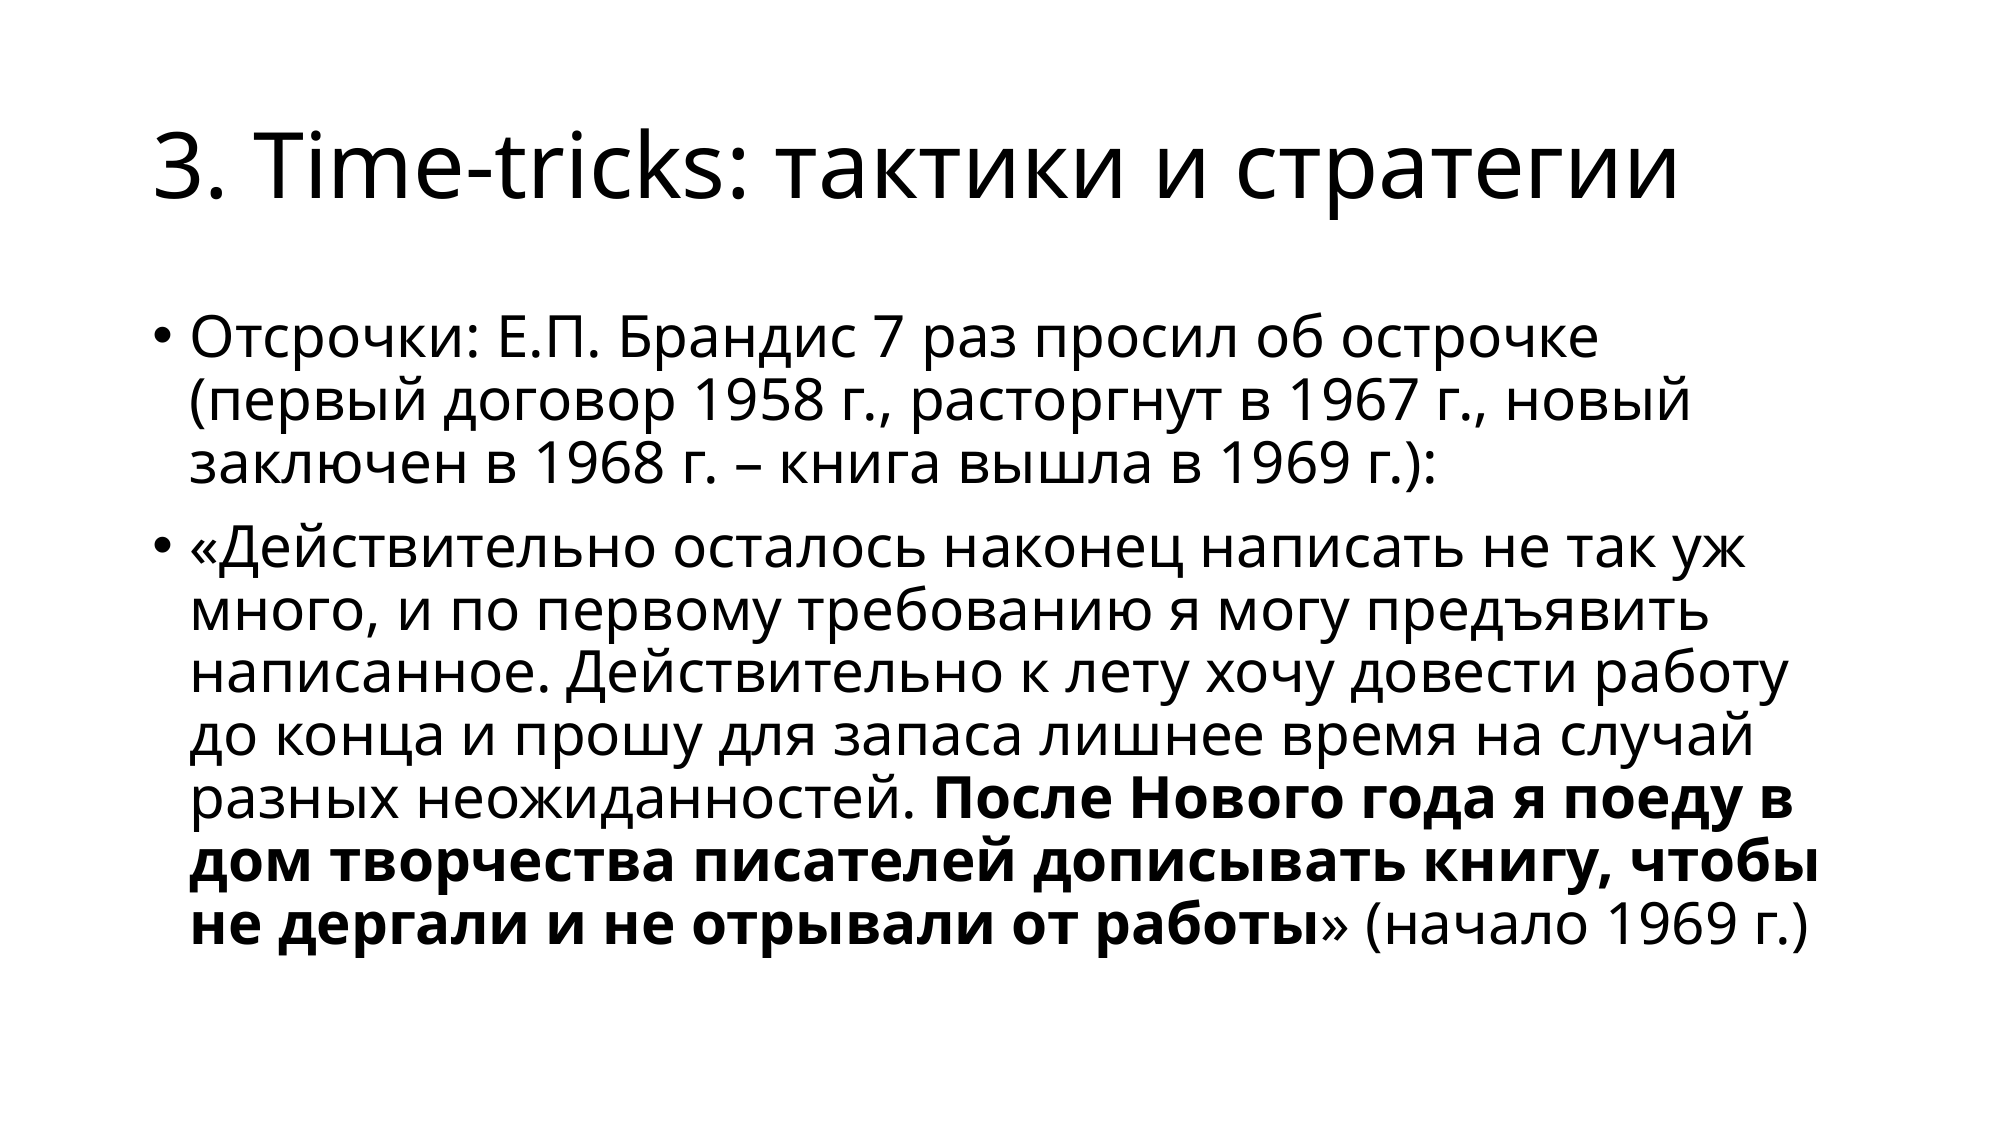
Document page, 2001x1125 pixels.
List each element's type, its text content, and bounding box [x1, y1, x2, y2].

list Отсрочки: Е.П. Брандис 7 раз просил об острочке (первый договор 1958 г., расторгнут в 1967 г., новый заключен в 1968 г. – книга вышла в 1969 г.): «Действительно осталось наконец написать не так уж много, и по первому требованию я могу предъявить написанное. Действительно к лету хочу довести работу до конца и прошу для запаса лишнее время на случай разных неожиданностей. После Нового года я поеду в дом творчества писателей дописывать книгу, чтобы не дергали и не отрывали от работы» (начало 1969 г.) [137, 299, 1863, 1014]
title 3. Time-tricks: тактики и стратегии [137, 59, 1863, 278]
